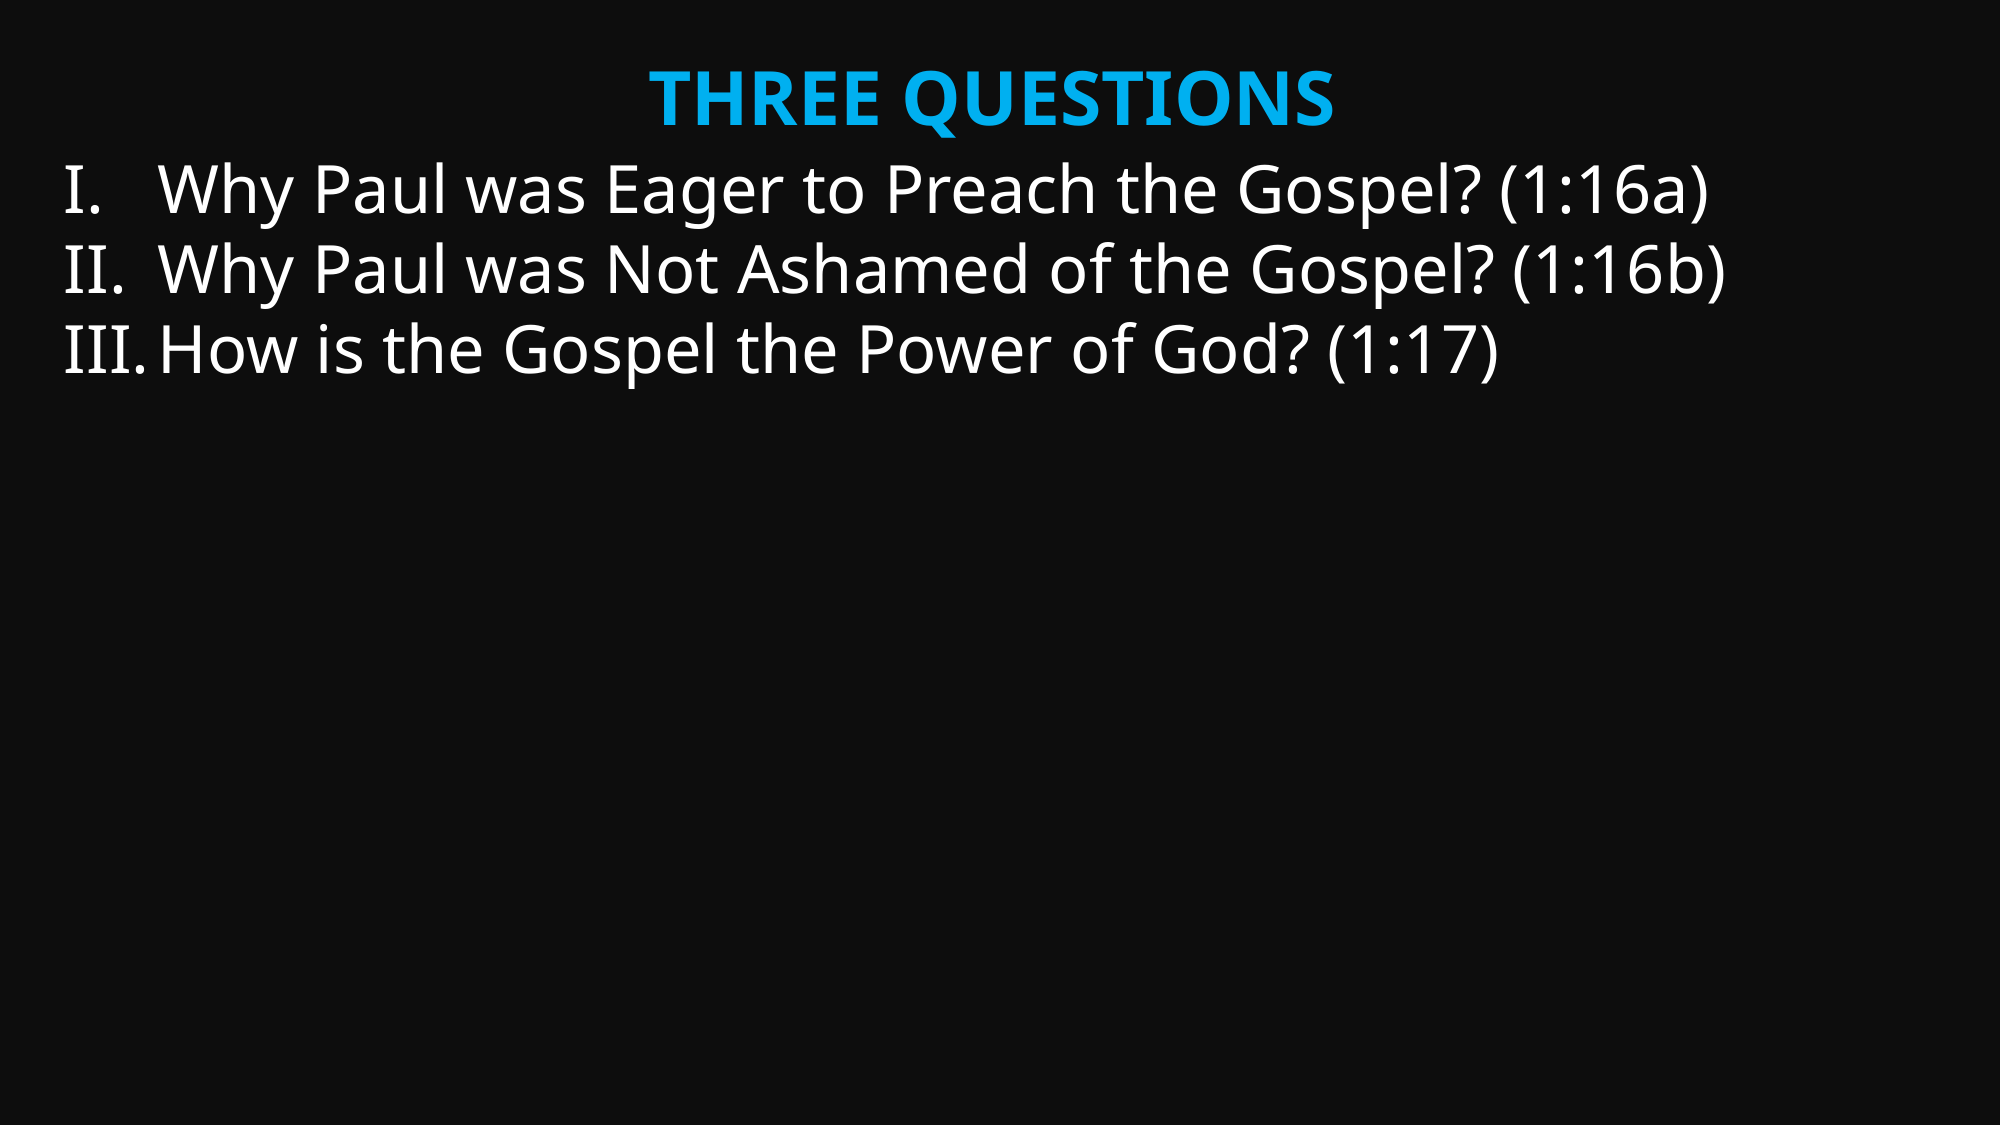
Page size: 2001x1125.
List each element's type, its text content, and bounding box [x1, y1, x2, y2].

subtitle Three Questions [34, 42, 1951, 184]
text_box Why Paul was Eager to Preach the Gospel? (1:16a) Why Paul was Not Ashamed of the Gospel? (1:16b) How is the Gospel the Power of God? (1:17) [49, 139, 1951, 395]
